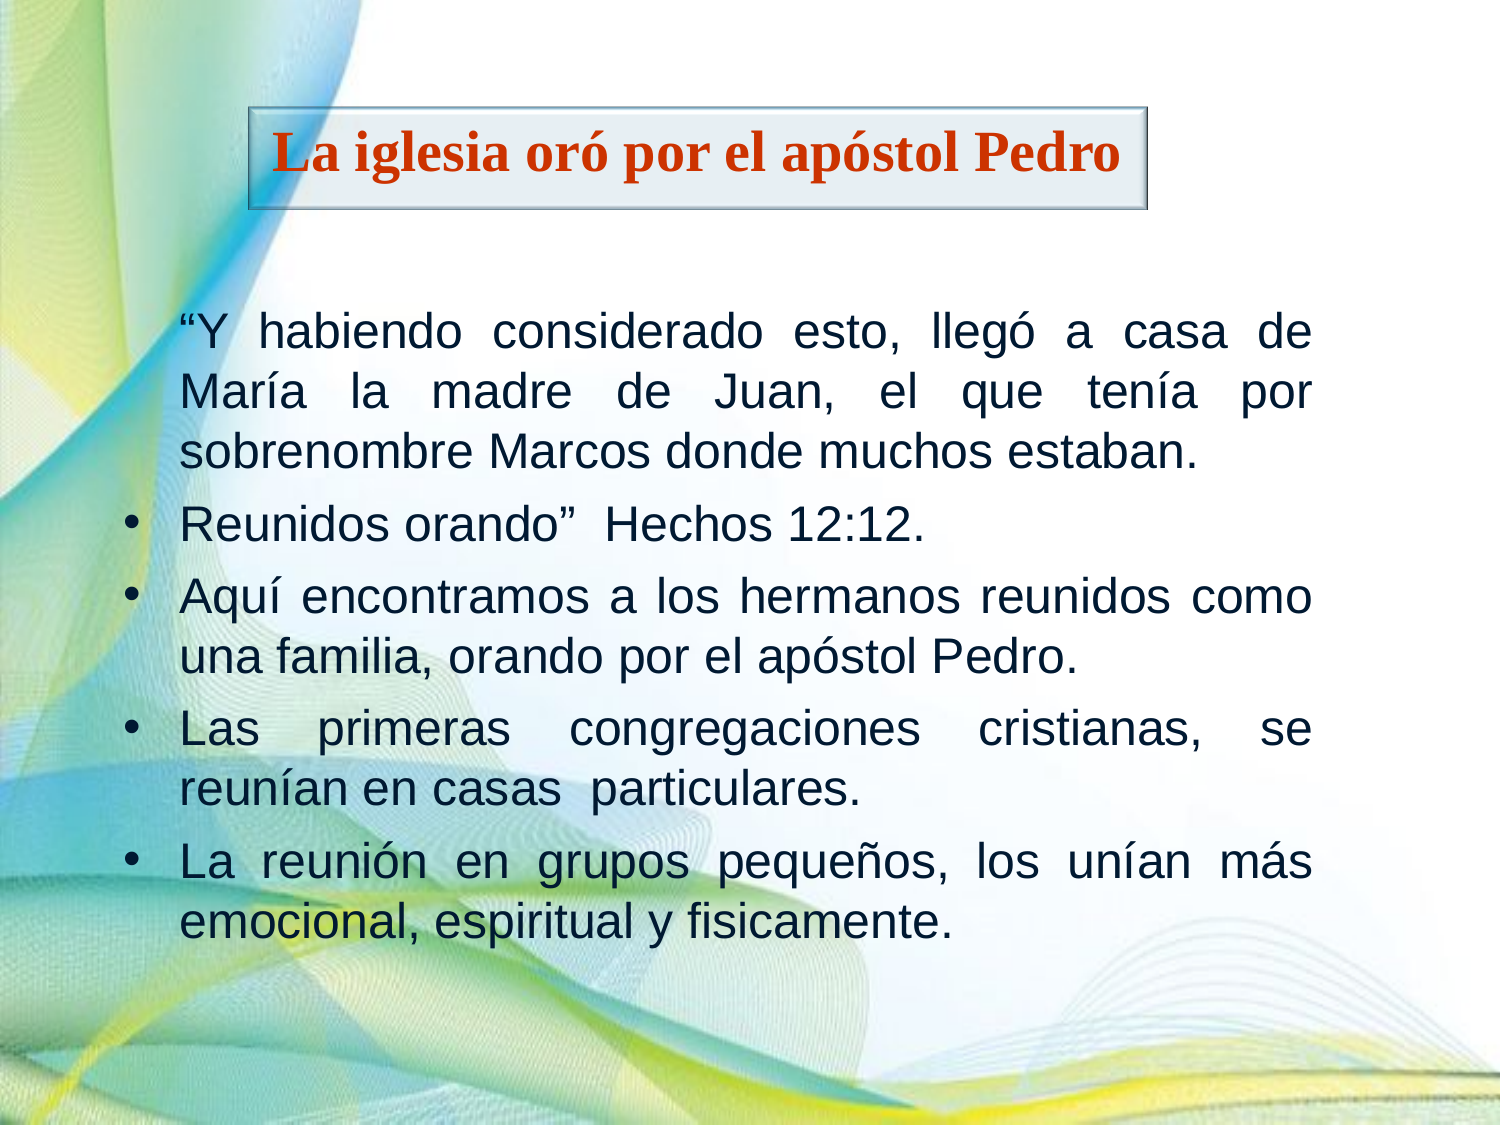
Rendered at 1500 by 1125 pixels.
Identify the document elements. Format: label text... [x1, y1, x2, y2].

picture [0, 0, 1500, 1125]
text_box “Y habiendo considerado esto, llegó a casa de María la madre de Juan, el que tenía por sobrenombre Marcos donde muchos estaban. Reunidos orando” Hechos 12:12. Aquí encontramos a los hermanos reunidos como una familia, orando por el apóstol Pedro. Las primeras congregaciones cristianas, se reunían en casas particulares. La reunión en grupos pequeños, los unían más emocional, espiritual y fisicamente. [108, 290, 1329, 991]
